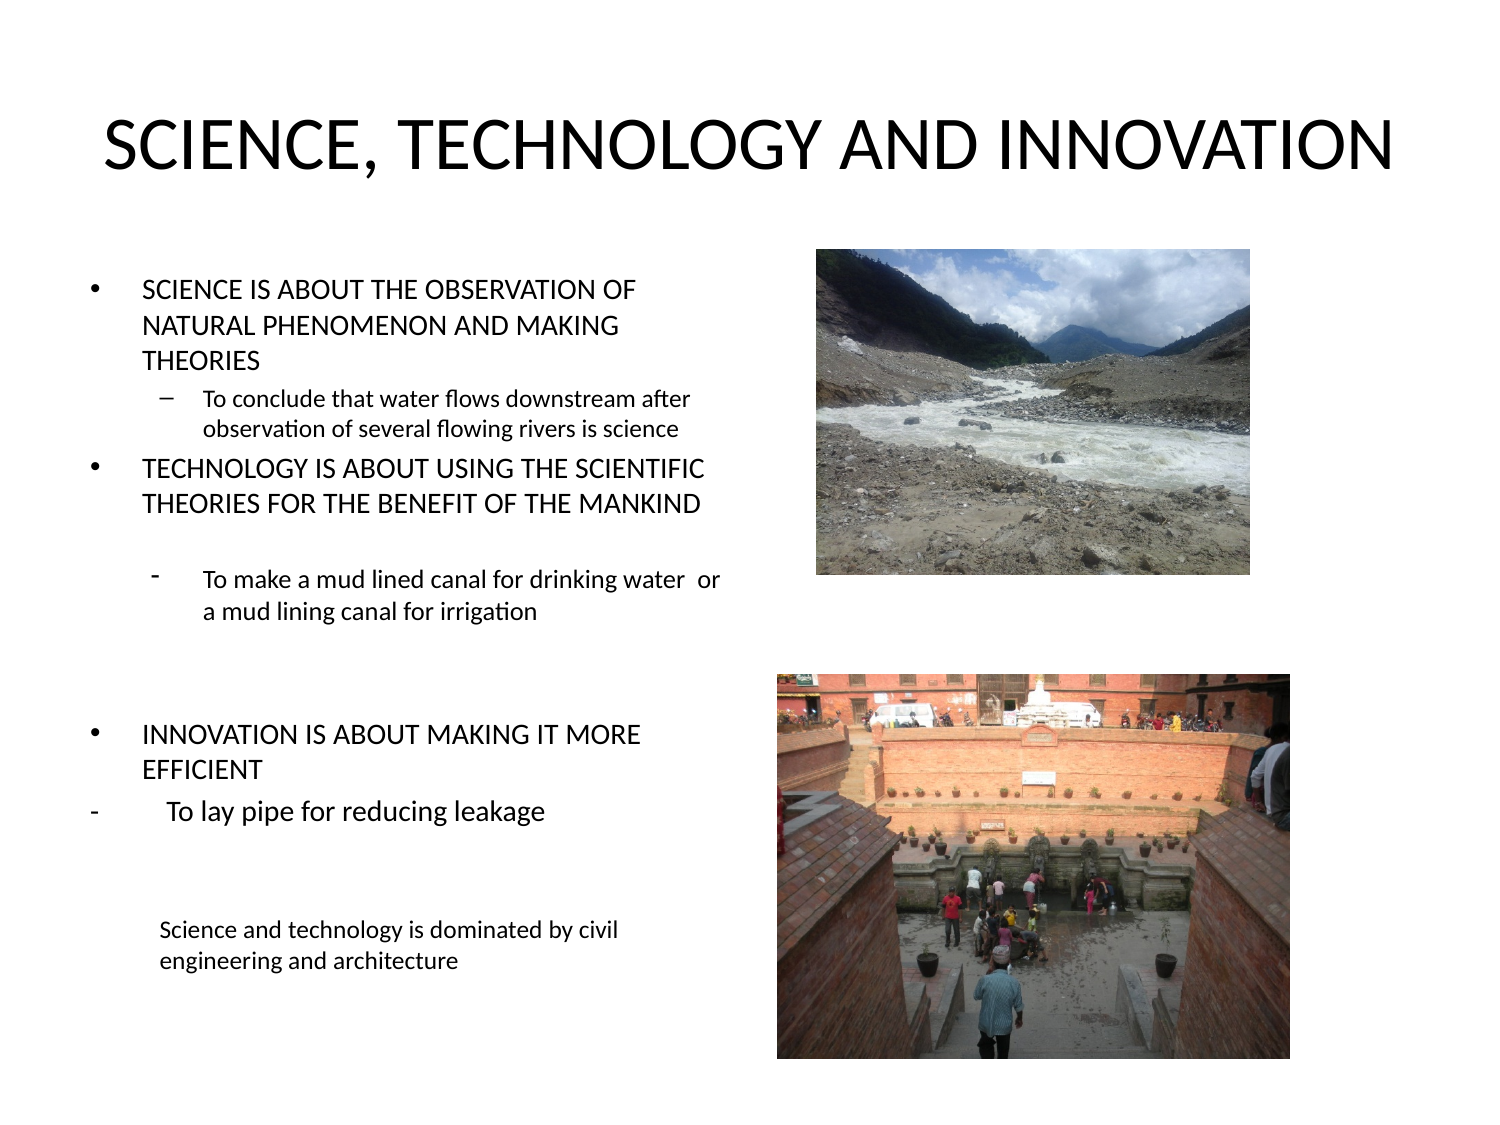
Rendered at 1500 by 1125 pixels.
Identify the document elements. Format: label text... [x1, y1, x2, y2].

picture [777, 674, 1290, 1060]
picture [816, 249, 1251, 576]
list SCIENCE IS ABOUT THE OBSERVATION OF NATURAL PHENOMENON AND MAKING THEORIES To conclude that water flows downstream after observation of several flowing rivers is science TECHNOLOGY IS ABOUT USING THE SCIENTIFIC THEORIES FOR THE BENEFIT OF THE MANKIND To make a mud lined canal for drinking water or a mud lining canal for irrigation INNOVATION IS ABOUT MAKING IT MORE EFFICIENT - To lay pipe for reducing leakage Science and technology is dominated by civil engineering and architecture [75, 262, 738, 1005]
title SCIENCE, TECHNOLOGY AND INNOVATION [75, 45, 1425, 233]
